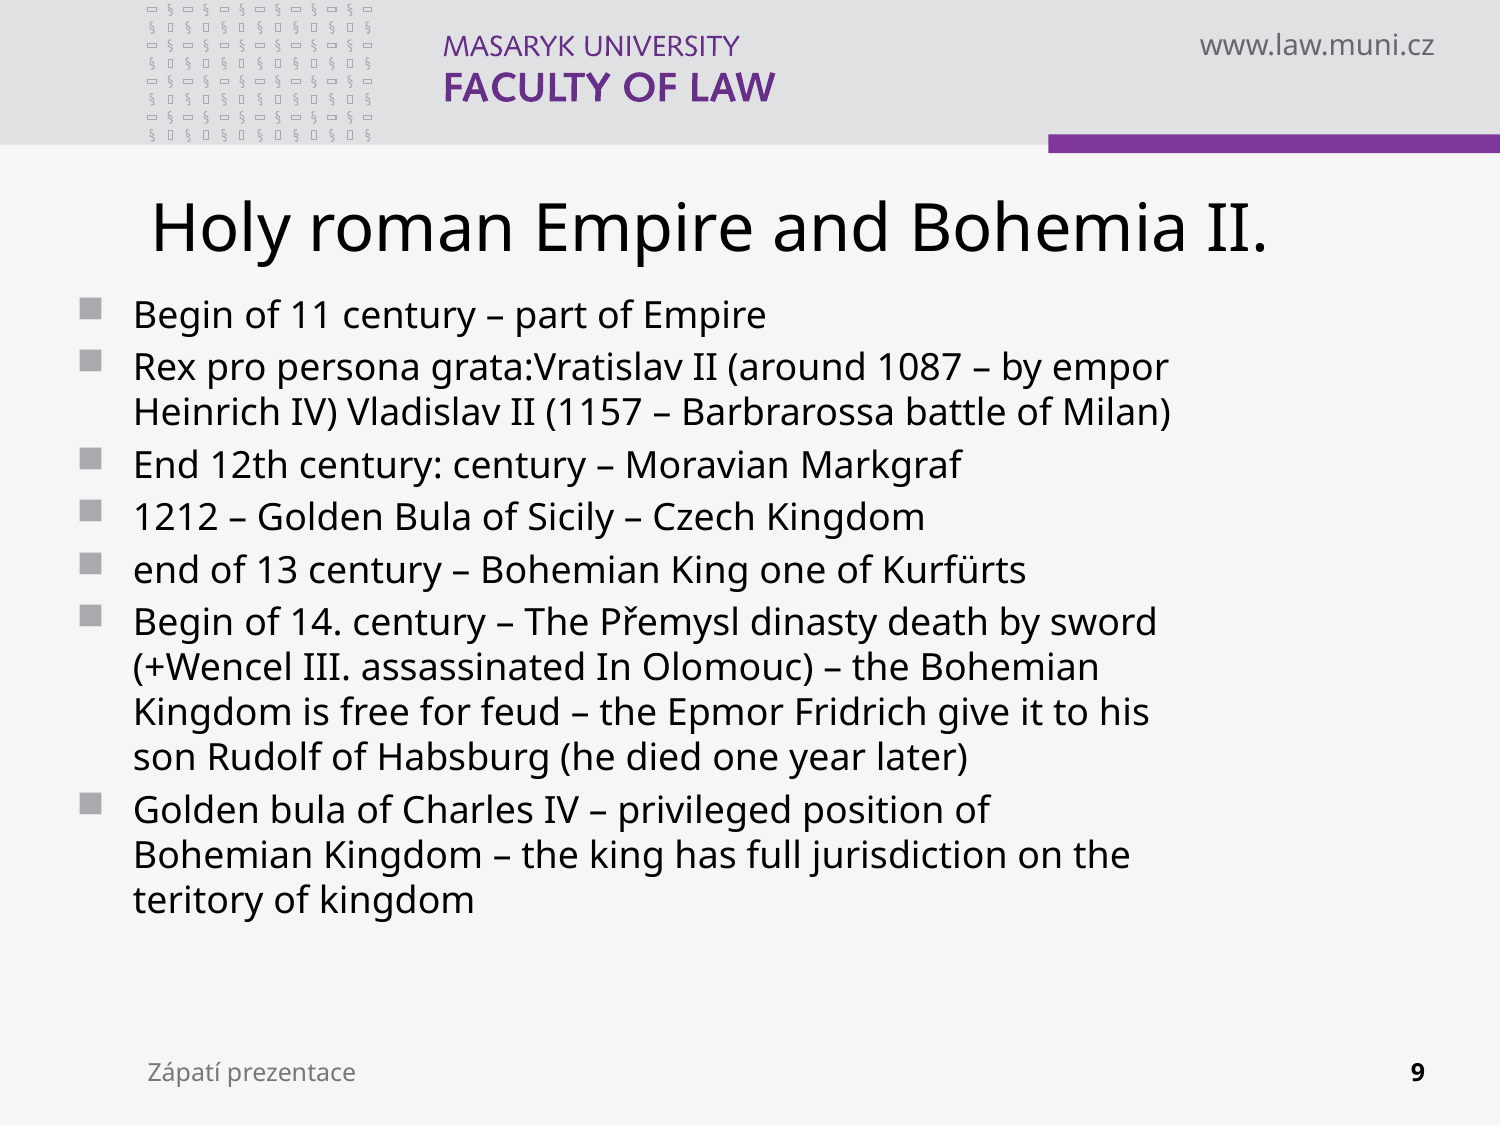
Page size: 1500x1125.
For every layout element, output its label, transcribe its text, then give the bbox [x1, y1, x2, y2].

slide_number 9 [1316, 1056, 1425, 1100]
footer Zápatí prezentace [147, 1056, 1269, 1100]
list Begin of 11 century – part of Empire Rex pro persona grata:Vratislav II (around 1087 – by empor Heinrich IV) Vladislav II (1157 – Barbrarossa battle of Milan) End 12th century: century – Moravian Markgraf 1212 – Golden Bula of Sicily – Czech Kingdom end of 13 century – Bohemian King one of Kurfürts Begin of 14. century – The Přemysl dinasty death by sword (+Wencel III. assassinated In Olomouc) – the Bohemian Kingdom is free for feud – the Epmor Fridrich give it to his son Rudolf of Habsburg (he died one year later) Golden bula of Charles IV – privileged position of Bohemian Kingdom – the king has full jurisdiction on the teritory of kingdom [76, 290, 1176, 1006]
title Holy roman Empire and Bohemia II. [150, 184, 1425, 268]
